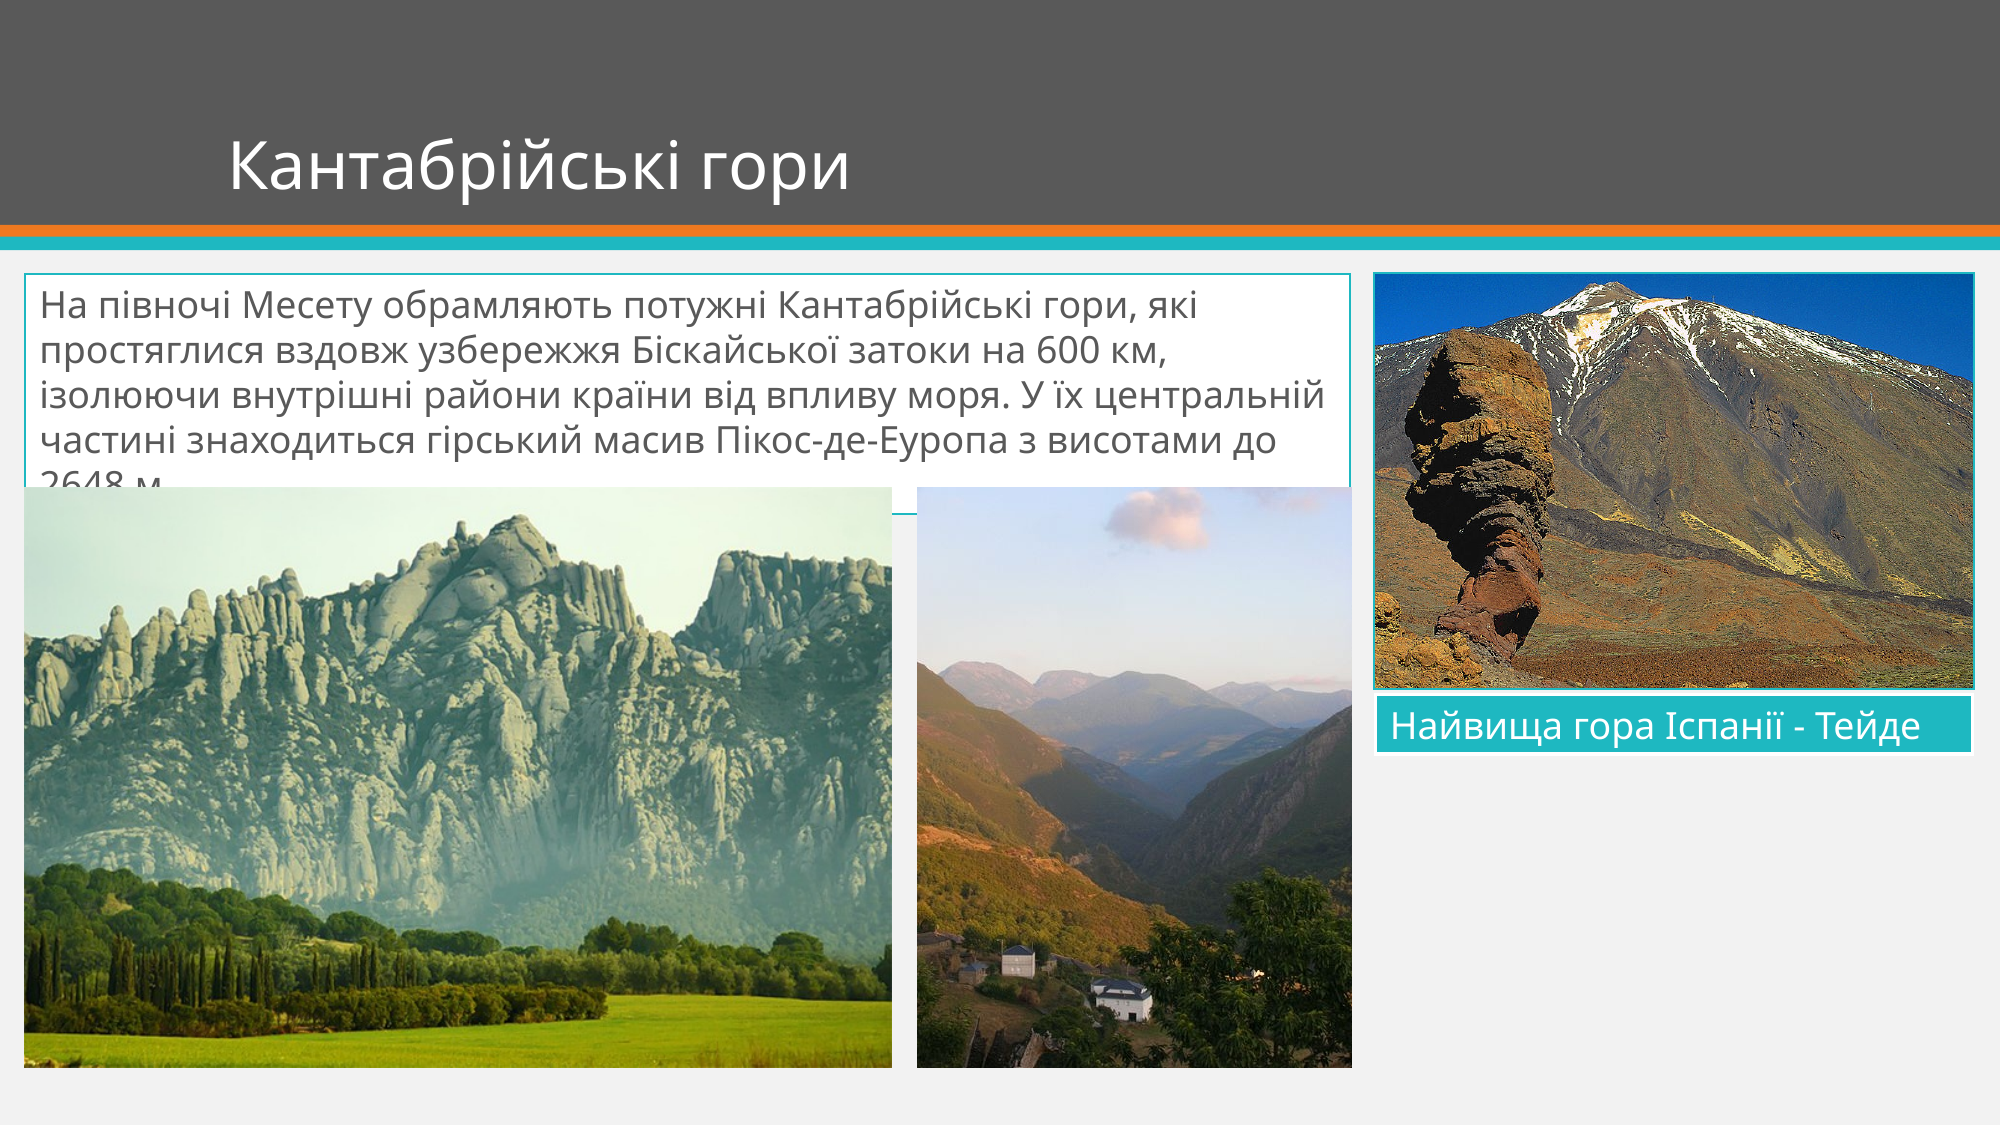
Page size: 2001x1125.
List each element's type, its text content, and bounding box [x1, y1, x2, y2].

text_box Найвища гора Іспанії - Тейде [1374, 693, 1974, 756]
text_box На півночі Месету обрамляють потужні Кантабрійські гори, які простяглися вздовж узбережжя Біскайської затоки на 600 км, ізолюючи внутрішні райони країни від впливу моря. У їх центральній частині знаходиться гірський масив Пікос-де-Еуропа з висотами до 2648 м. [24, 273, 1351, 515]
title Кантабрійські гори [212, 41, 1788, 212]
picture [917, 487, 1352, 1068]
picture [24, 487, 892, 1068]
picture [1375, 273, 1973, 688]
